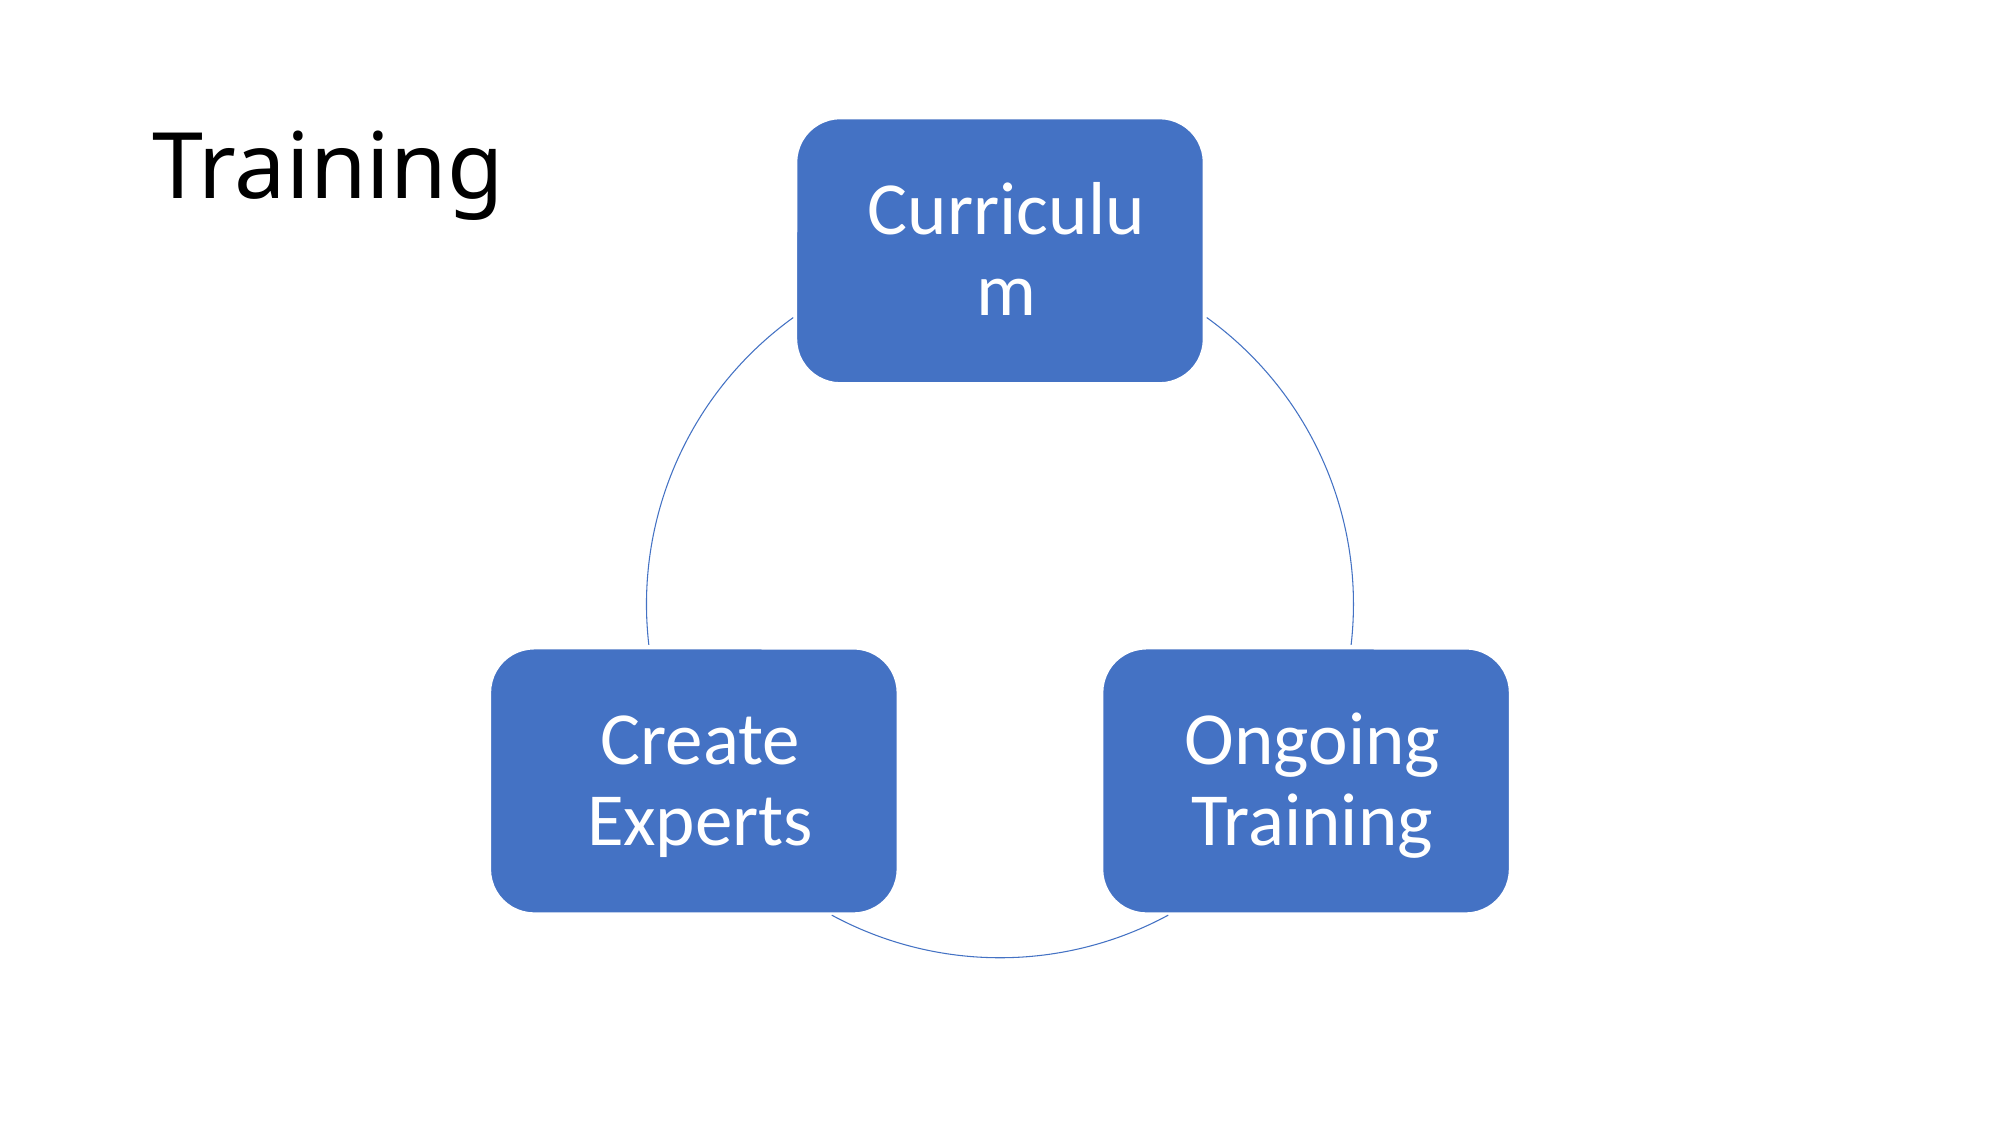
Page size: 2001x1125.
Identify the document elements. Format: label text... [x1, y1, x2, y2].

title Training [137, 59, 1863, 278]
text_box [333, 117, 1667, 1007]
